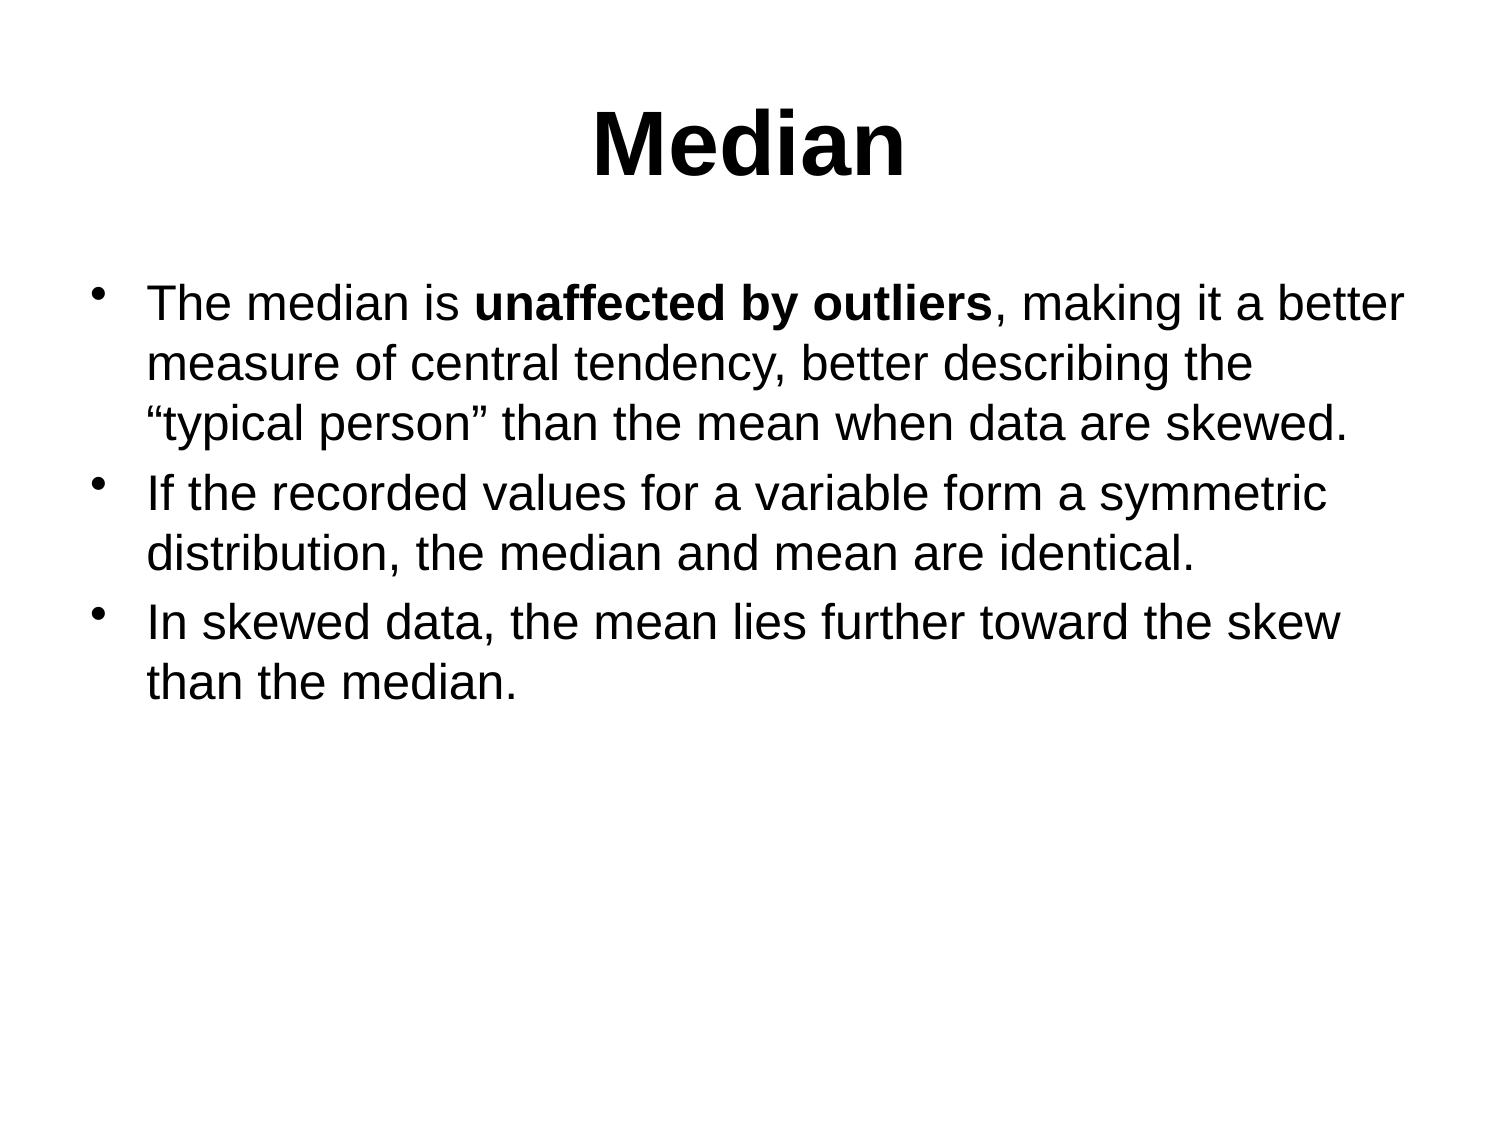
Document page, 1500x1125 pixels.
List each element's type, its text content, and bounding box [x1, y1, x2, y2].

title Median [74, 44, 1426, 233]
list The median is unaffected by outliers, making it a better measure of central tendency, better describing the “typical person” than the mean when data are skewed. If the recorded values for a variable form a symmetric distribution, the median and mean are identical. In skewed data, the mean lies further toward the skew than the median. [74, 262, 1426, 1006]
